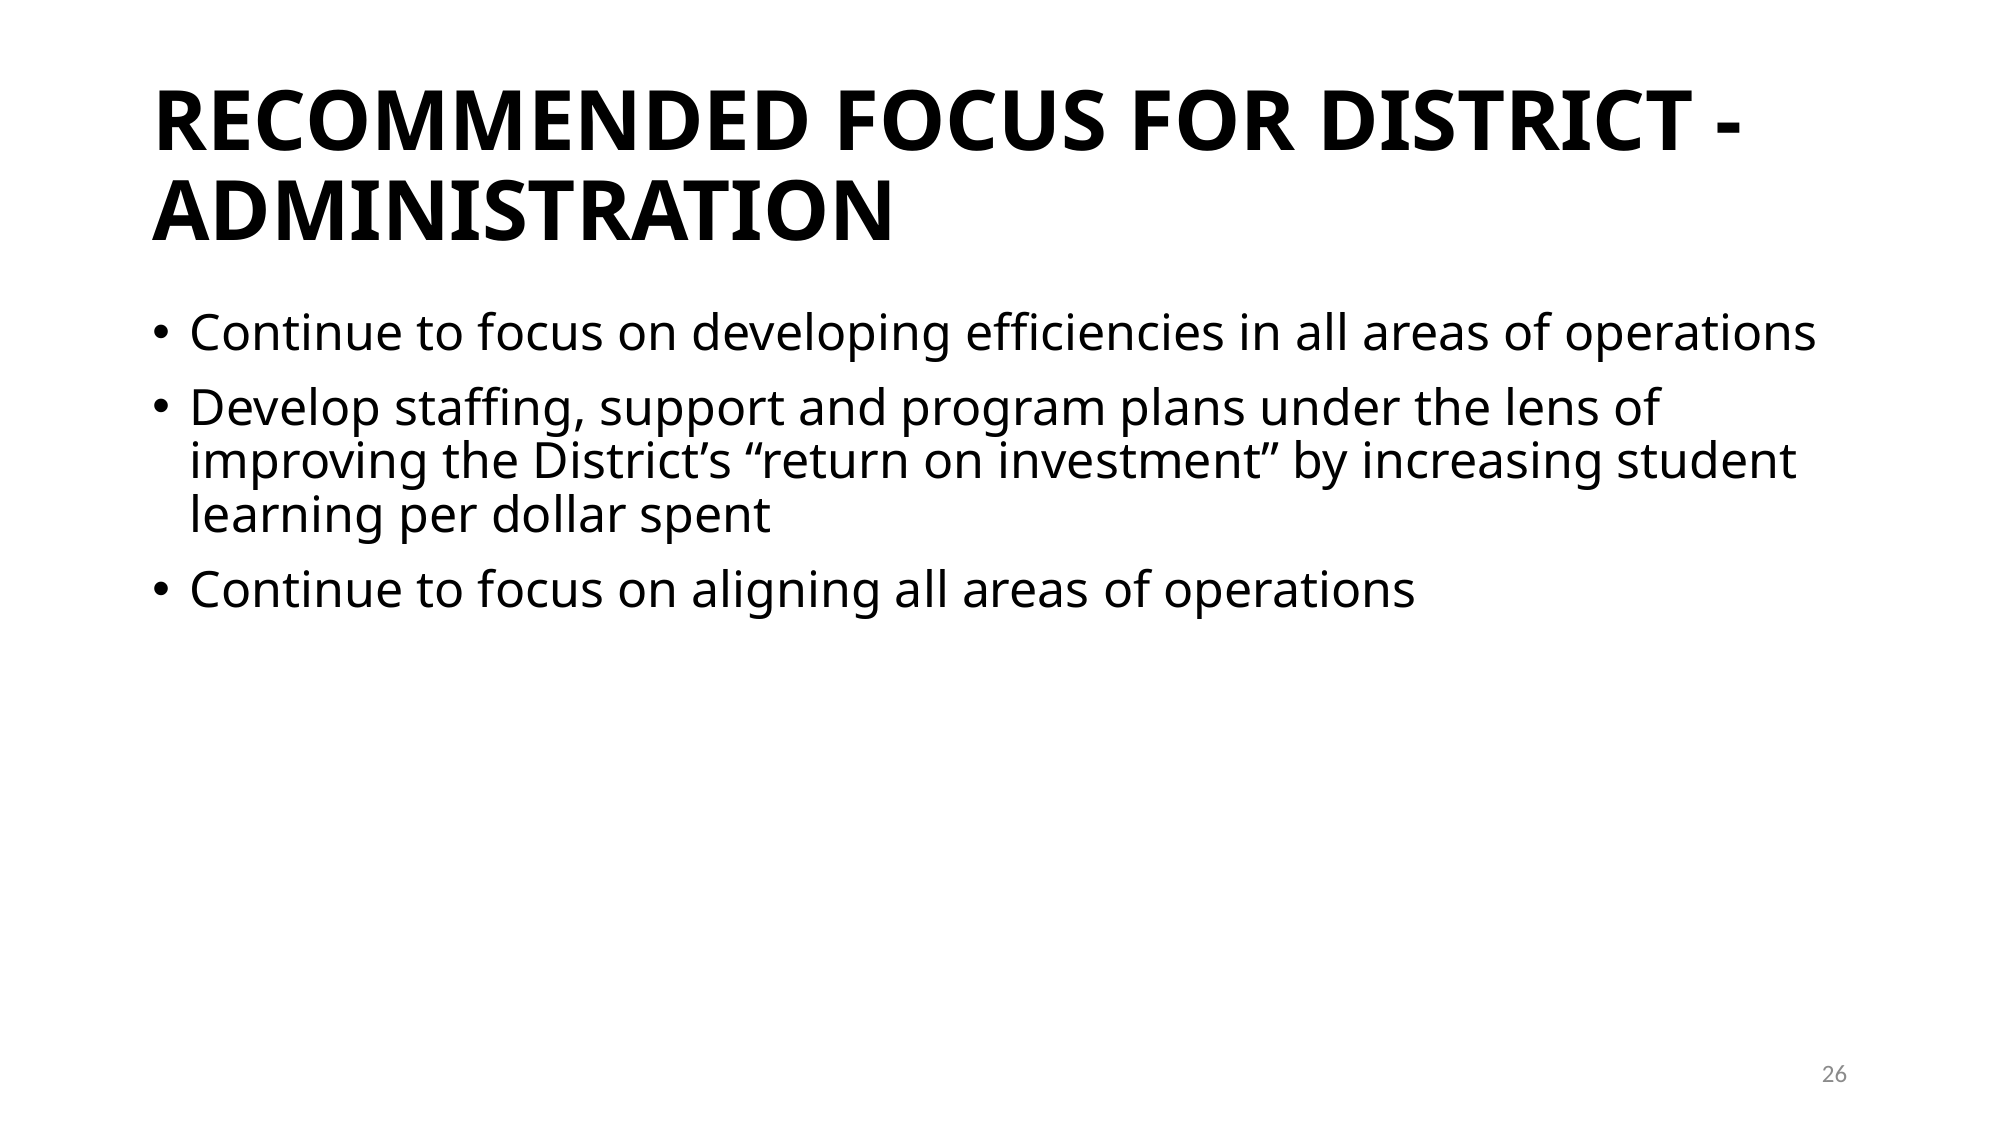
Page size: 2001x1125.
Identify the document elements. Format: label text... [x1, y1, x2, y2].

title Recommended Focus for District - Administration [137, 59, 1863, 278]
slide_number 26 [1412, 1042, 1863, 1103]
list Continue to focus on developing efficiencies in all areas of operations Develop staffing, support and program plans under the lens of improving the District’s “return on investment” by increasing student learning per dollar spent Continue to focus on aligning all areas of operations [137, 299, 1863, 1014]
